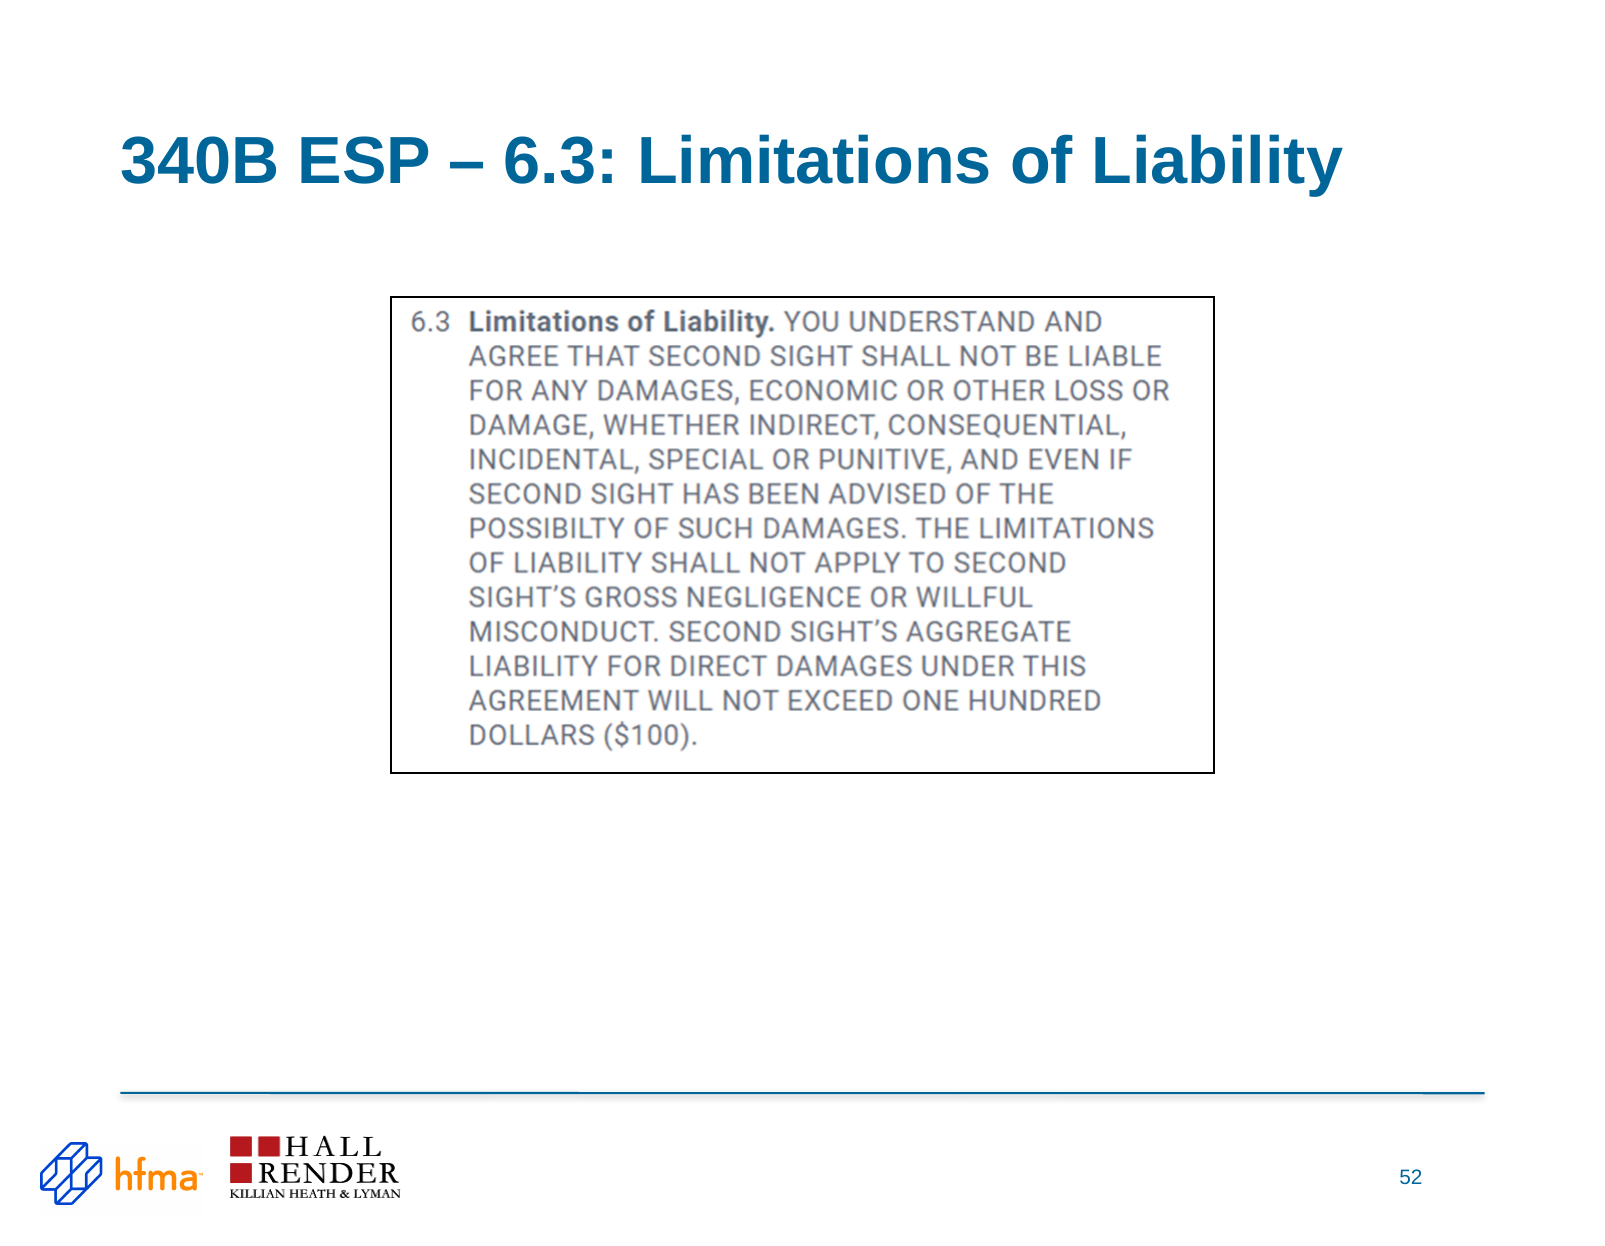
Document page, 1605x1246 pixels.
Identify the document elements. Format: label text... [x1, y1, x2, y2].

picture [391, 297, 1214, 773]
slide_number 52 [1243, 1155, 1579, 1222]
picture [40, 1142, 203, 1218]
title 340B ESP – 6.3: Limitations of Liability [120, 0, 1566, 222]
picture [227, 1134, 403, 1201]
